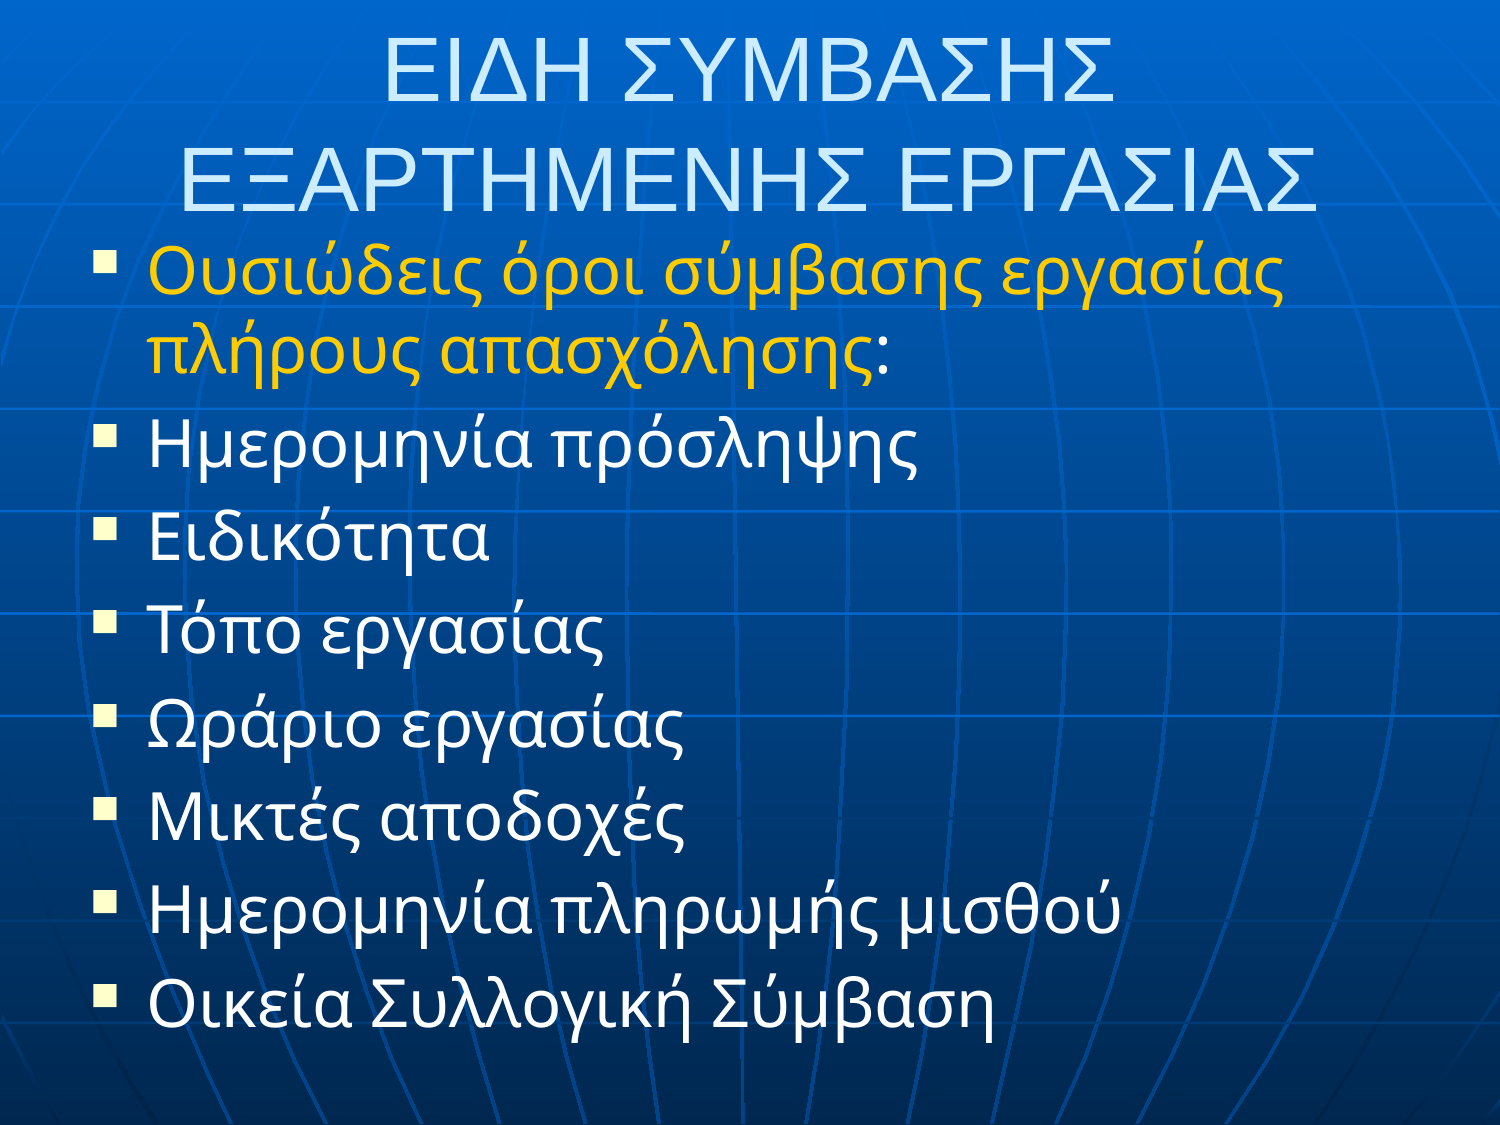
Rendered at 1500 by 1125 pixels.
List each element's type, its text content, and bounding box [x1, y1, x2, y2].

list Ουσιώδεις όροι σύμβασης εργασίας πλήρους απασχόλησης: Ημερομηνία πρόσληψης Ειδικότητα Τόπο εργασίας Ωράριο εργασίας Μικτές αποδοχές Ημερομηνία πληρωμής μισθού Οικεία Συλλογική Σύμβαση [75, 219, 1425, 1071]
title ΕΙΔΗ ΣΥΜΒΑΣΗΣ ΕΞΑΡΤΗΜΕΝΗΣ ΕΡΓΑΣΙΑΣ [75, 42, 1425, 197]
